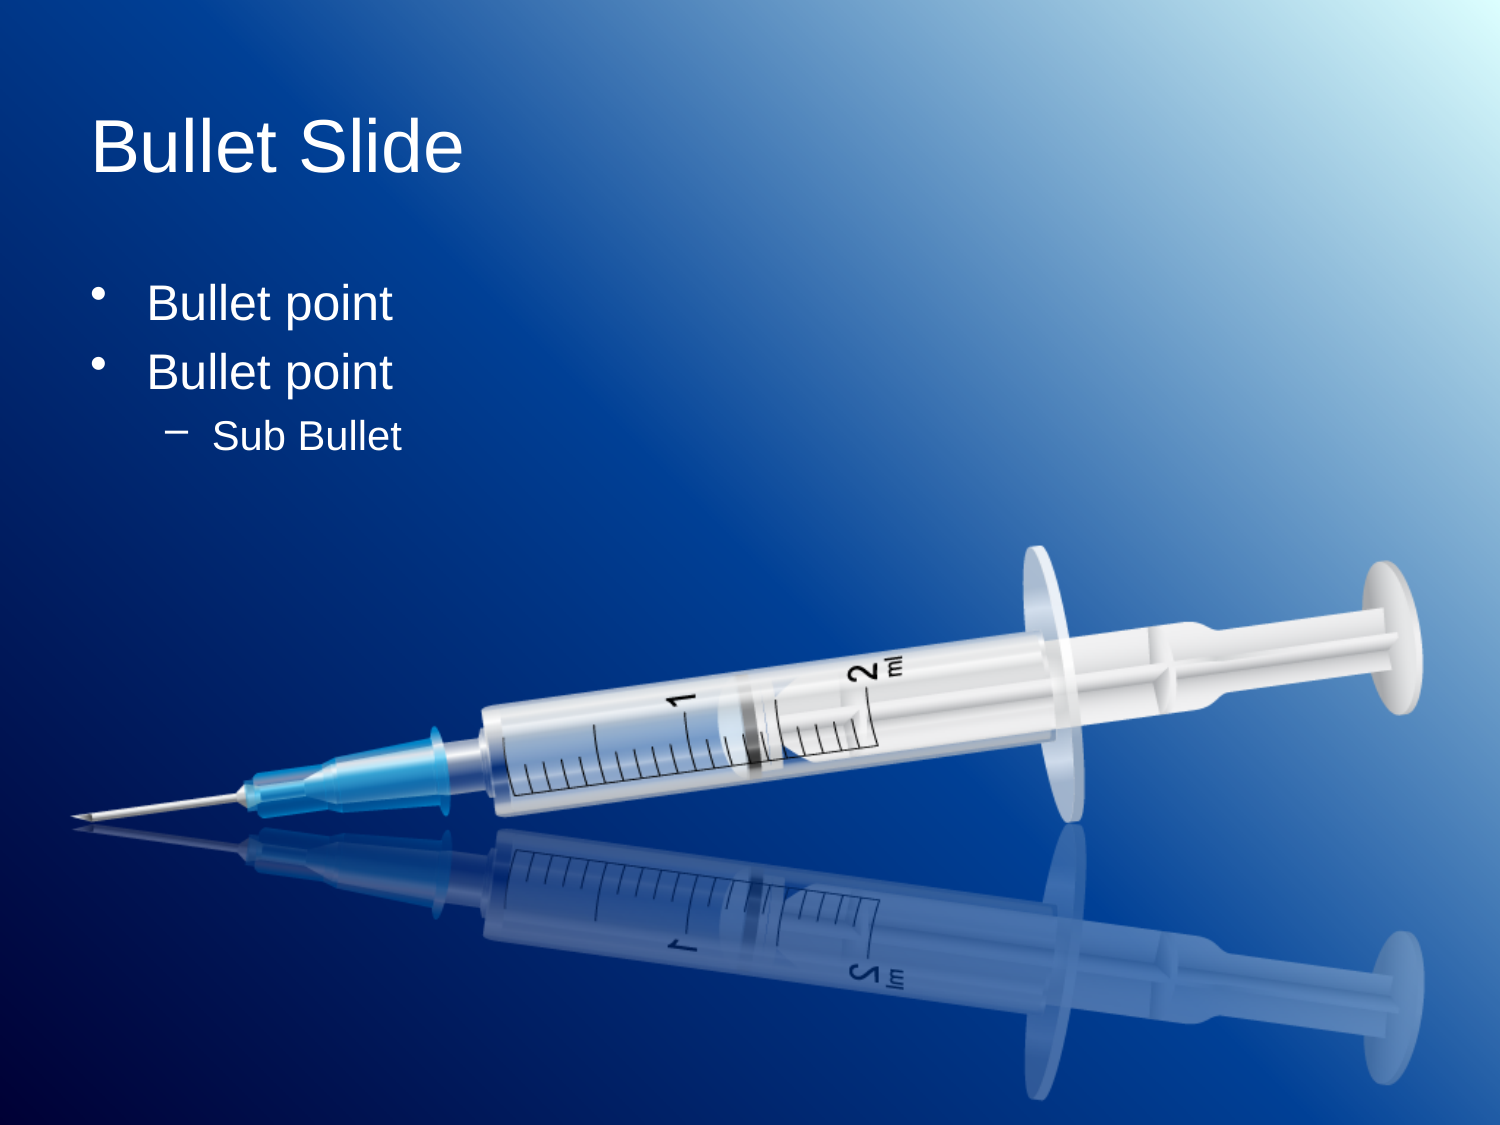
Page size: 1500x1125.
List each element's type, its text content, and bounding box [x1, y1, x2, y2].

title Bullet Slide [75, 48, 1425, 237]
list Bullet point Bullet point Sub Bullet [75, 262, 1425, 1005]
picture [0, 0, 1500, 1125]
